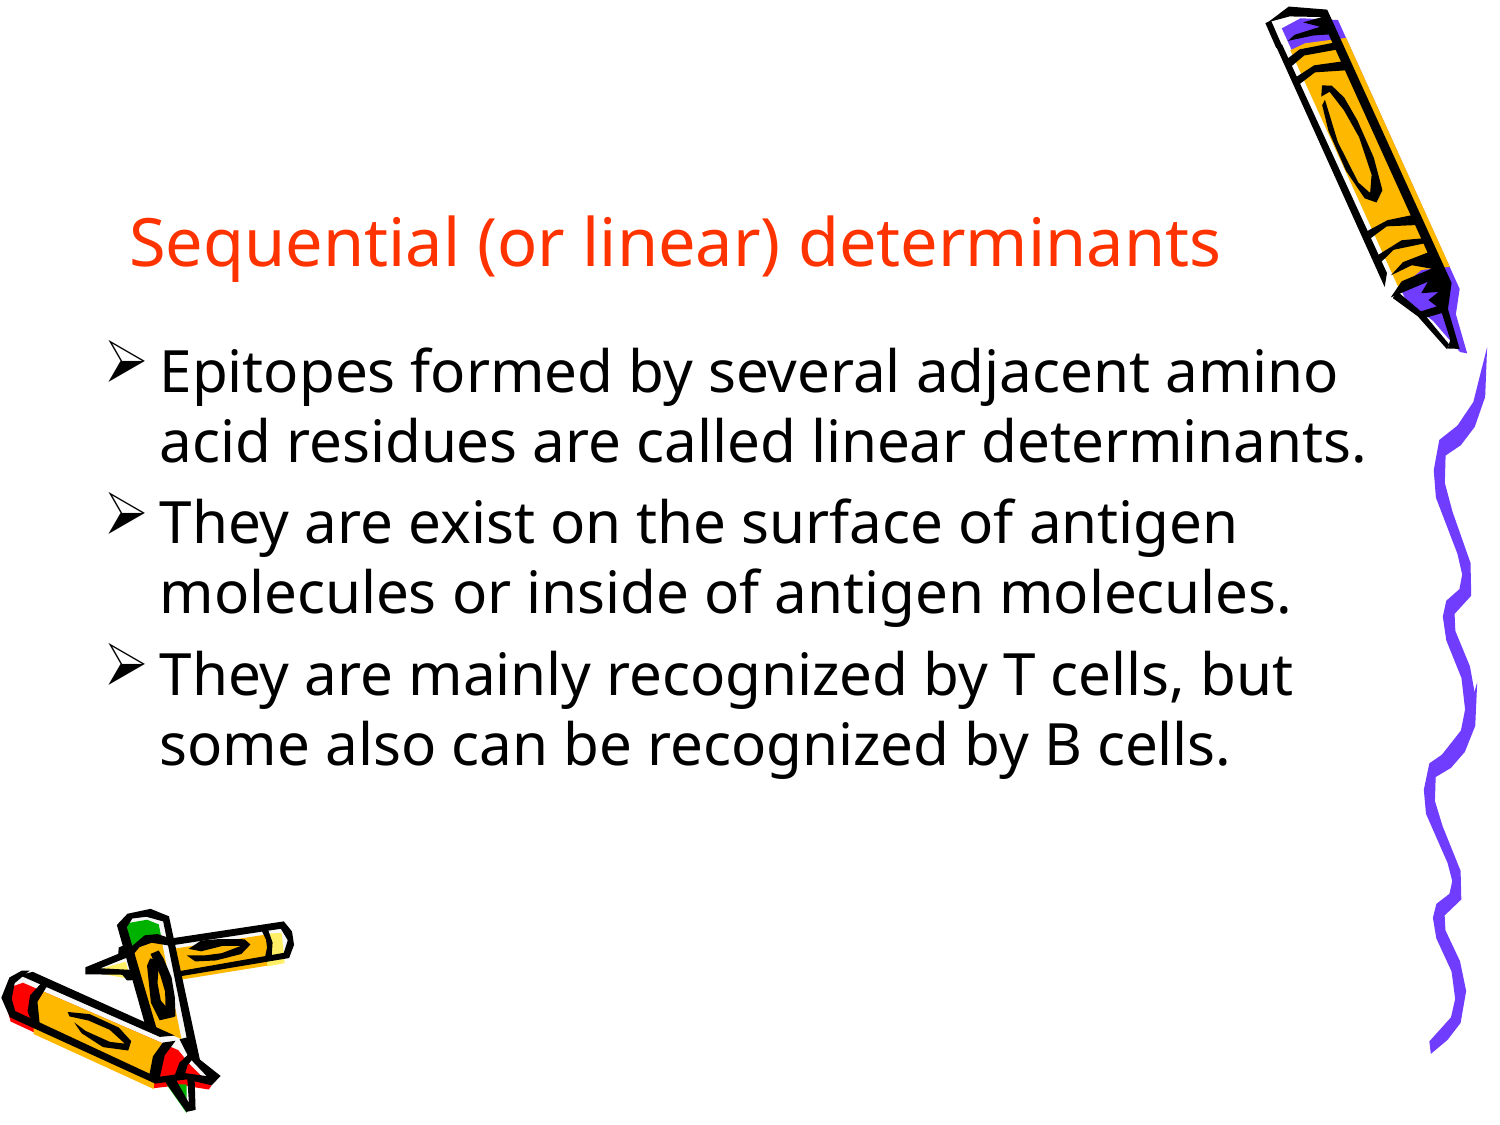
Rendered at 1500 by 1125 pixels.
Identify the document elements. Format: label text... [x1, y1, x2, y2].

list Epitopes formed by several adjacent amino acid residues are called linear determinants. They are exist on the surface of antigen molecules or inside of antigen molecules. They are mainly recognized by T cells, but some also can be recognized by B cells. [88, 326, 1439, 1058]
title Sequential (or linear) determinants [112, 24, 1240, 288]
